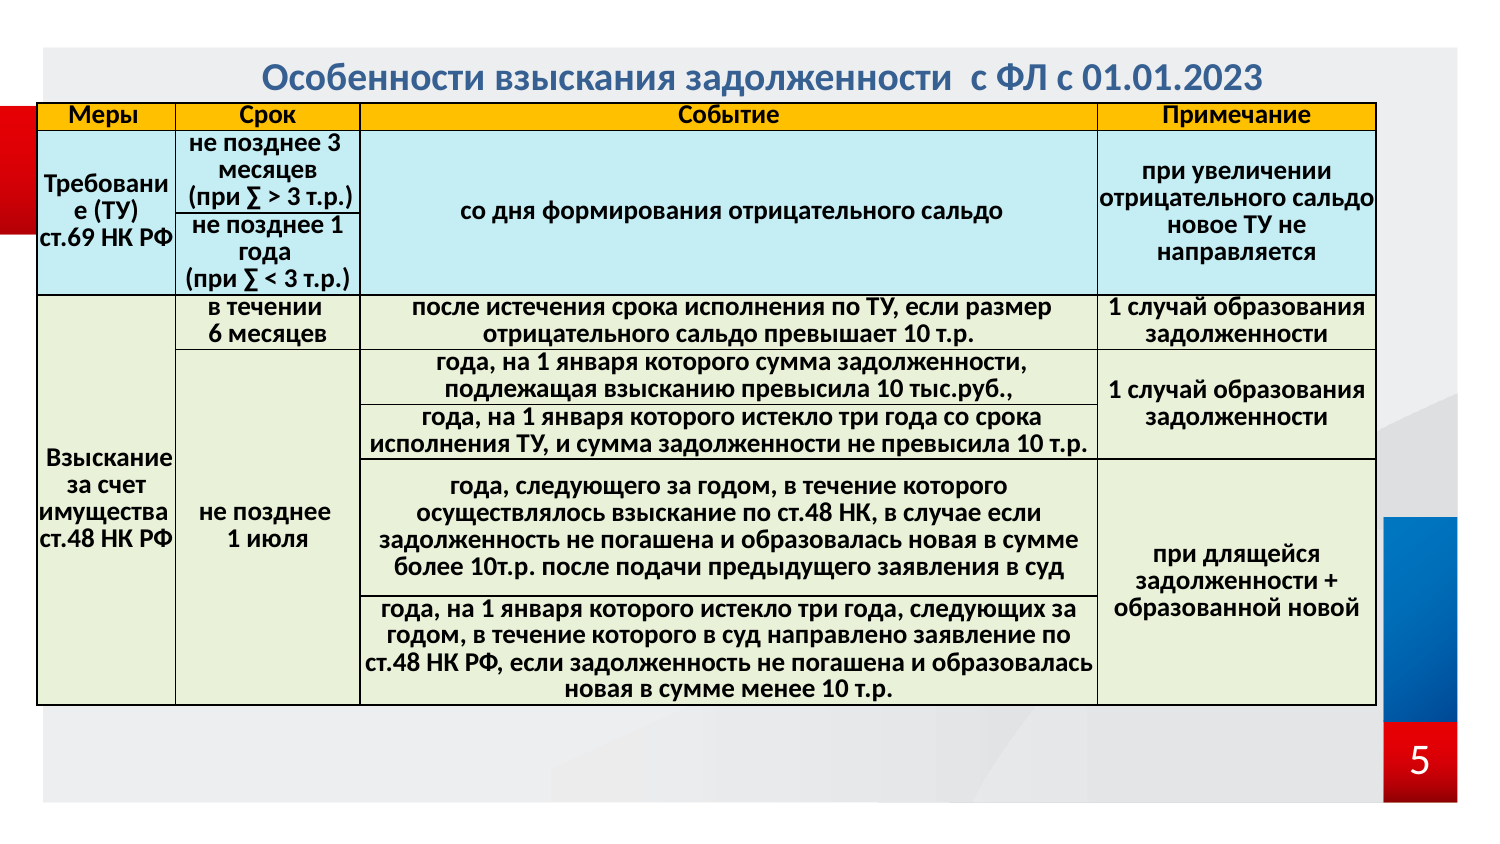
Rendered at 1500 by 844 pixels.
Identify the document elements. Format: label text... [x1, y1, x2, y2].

table_cell Взыскание за счет имущества ст.48 НК РФ [38, 296, 175, 704]
table_cell при увеличении отрицательного сальдо новое ТУ не направляется [1098, 149, 1375, 294]
table_cell не позднее 1 июля [176, 350, 359, 704]
table_cell года, на 1 января которого сумма задолженности, подлежащая взысканию превысила 10 тыс.руб., [361, 350, 1097, 404]
slide_number 5 [1378, 721, 1462, 806]
table_cell года, на 1 января которого истекло три года со срока исполнения ТУ, и сумма задолженности не превысила 10 т.р. [361, 405, 1097, 458]
table_cell в течении 6 месяцев [176, 296, 359, 349]
table_cell 1 случай образования задолженности [1098, 296, 1375, 349]
table_cell при длящейся задолженности + образованной новой [1098, 460, 1375, 704]
table_cell Требование (ТУ) ст.69 НК РФ [38, 149, 175, 294]
table_cell 1 случай образования задолженности [1098, 350, 1375, 458]
table_cell года, на 1 января которого истекло три года, следующих за годом, в течение которого в суд направлено заявление по ст.48 НК РФ, если задолженность не погашена и образовалась новая в сумме менее 10 т.р. [361, 597, 1097, 704]
table_cell со дня формирования отрицательного сальдо [361, 149, 1097, 294]
text_box Особенности взыскания задолженности с ФЛ с 01.01.2023 [37, 0, 1471, 149]
table_cell после истечения срока исполнения по ТУ, если размер отрицательного сальдо превышает 10 т.р. [361, 296, 1097, 349]
table_cell не позднее 3 месяцев (при ∑ > 3 т.р.) [176, 149, 359, 212]
picture [0, 0, 1500, 844]
table_cell года, следующего за годом, в течение которого осуществлялось взыскание по ст.48 НК, в случае если задолженность не погашена и образовалась новая в сумме более 10т.р. после подачи предыдущего заявления в суд [361, 460, 1097, 595]
table_cell не позднее 1 года (при ∑ < 3 т.р.) [176, 214, 359, 294]
